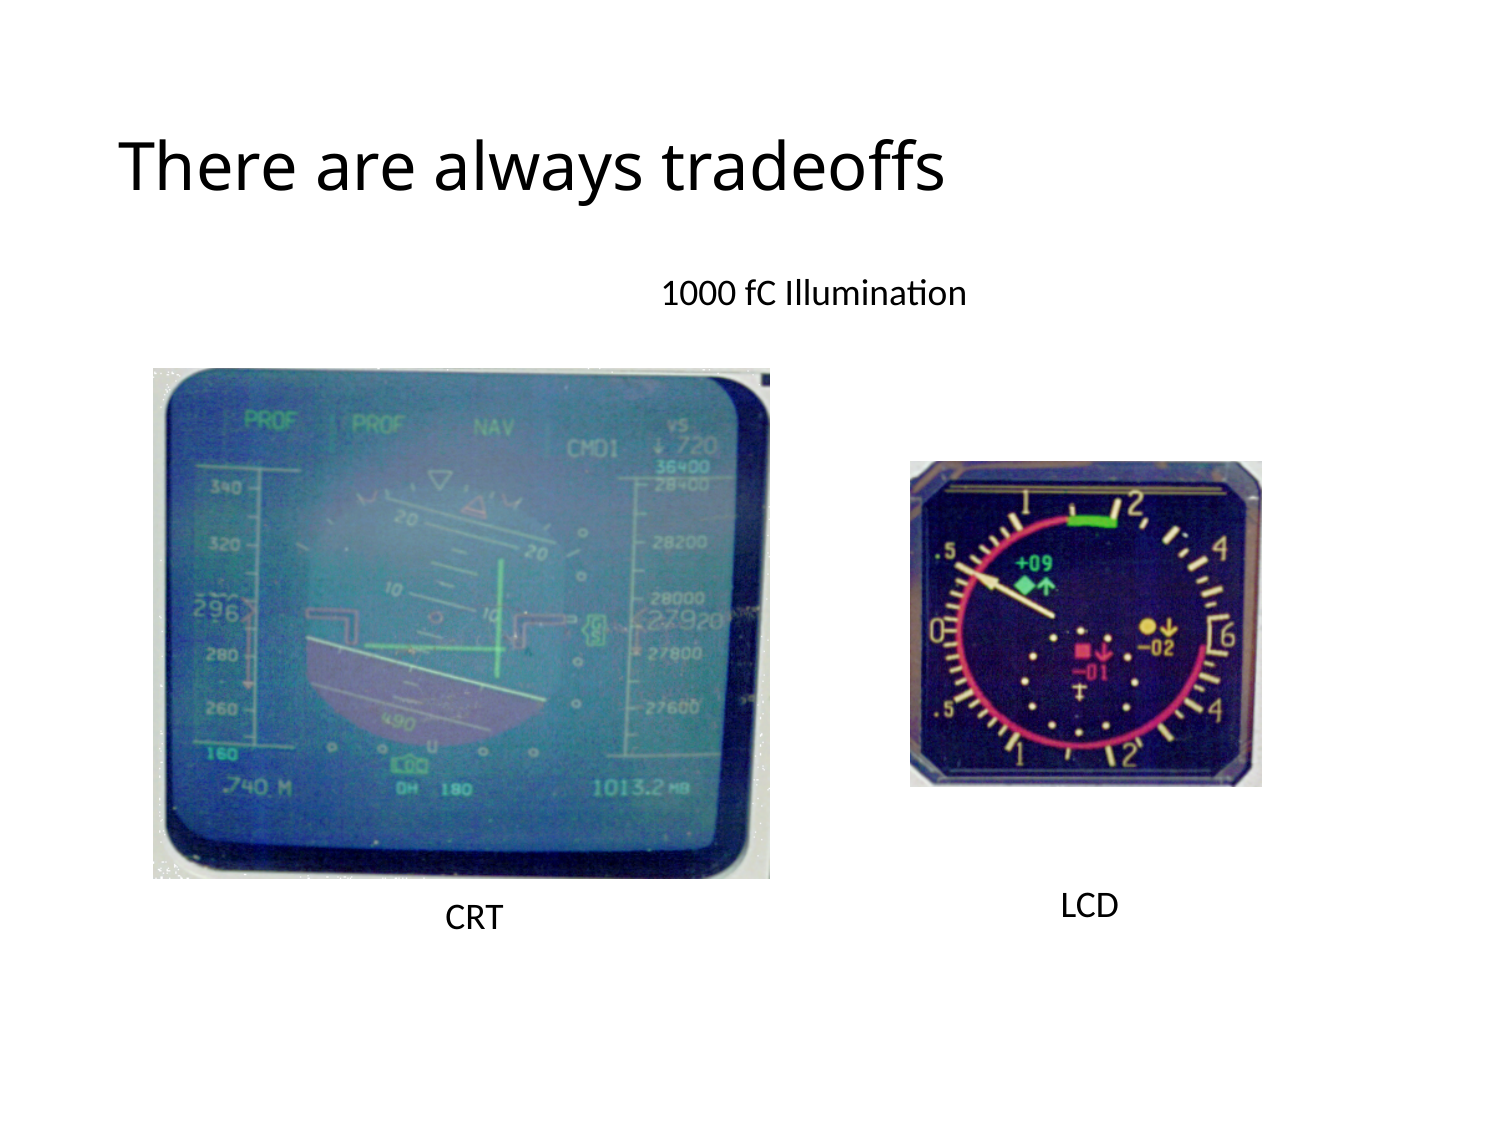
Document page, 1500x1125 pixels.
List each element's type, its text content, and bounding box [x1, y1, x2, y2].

picture [910, 461, 1262, 787]
text_box CRT [430, 884, 519, 945]
title There are always tradeoffs [103, 59, 1397, 278]
text_box 1000 fC Illumination [645, 259, 983, 320]
picture [153, 368, 770, 879]
text_box LCD [1045, 872, 1135, 933]
